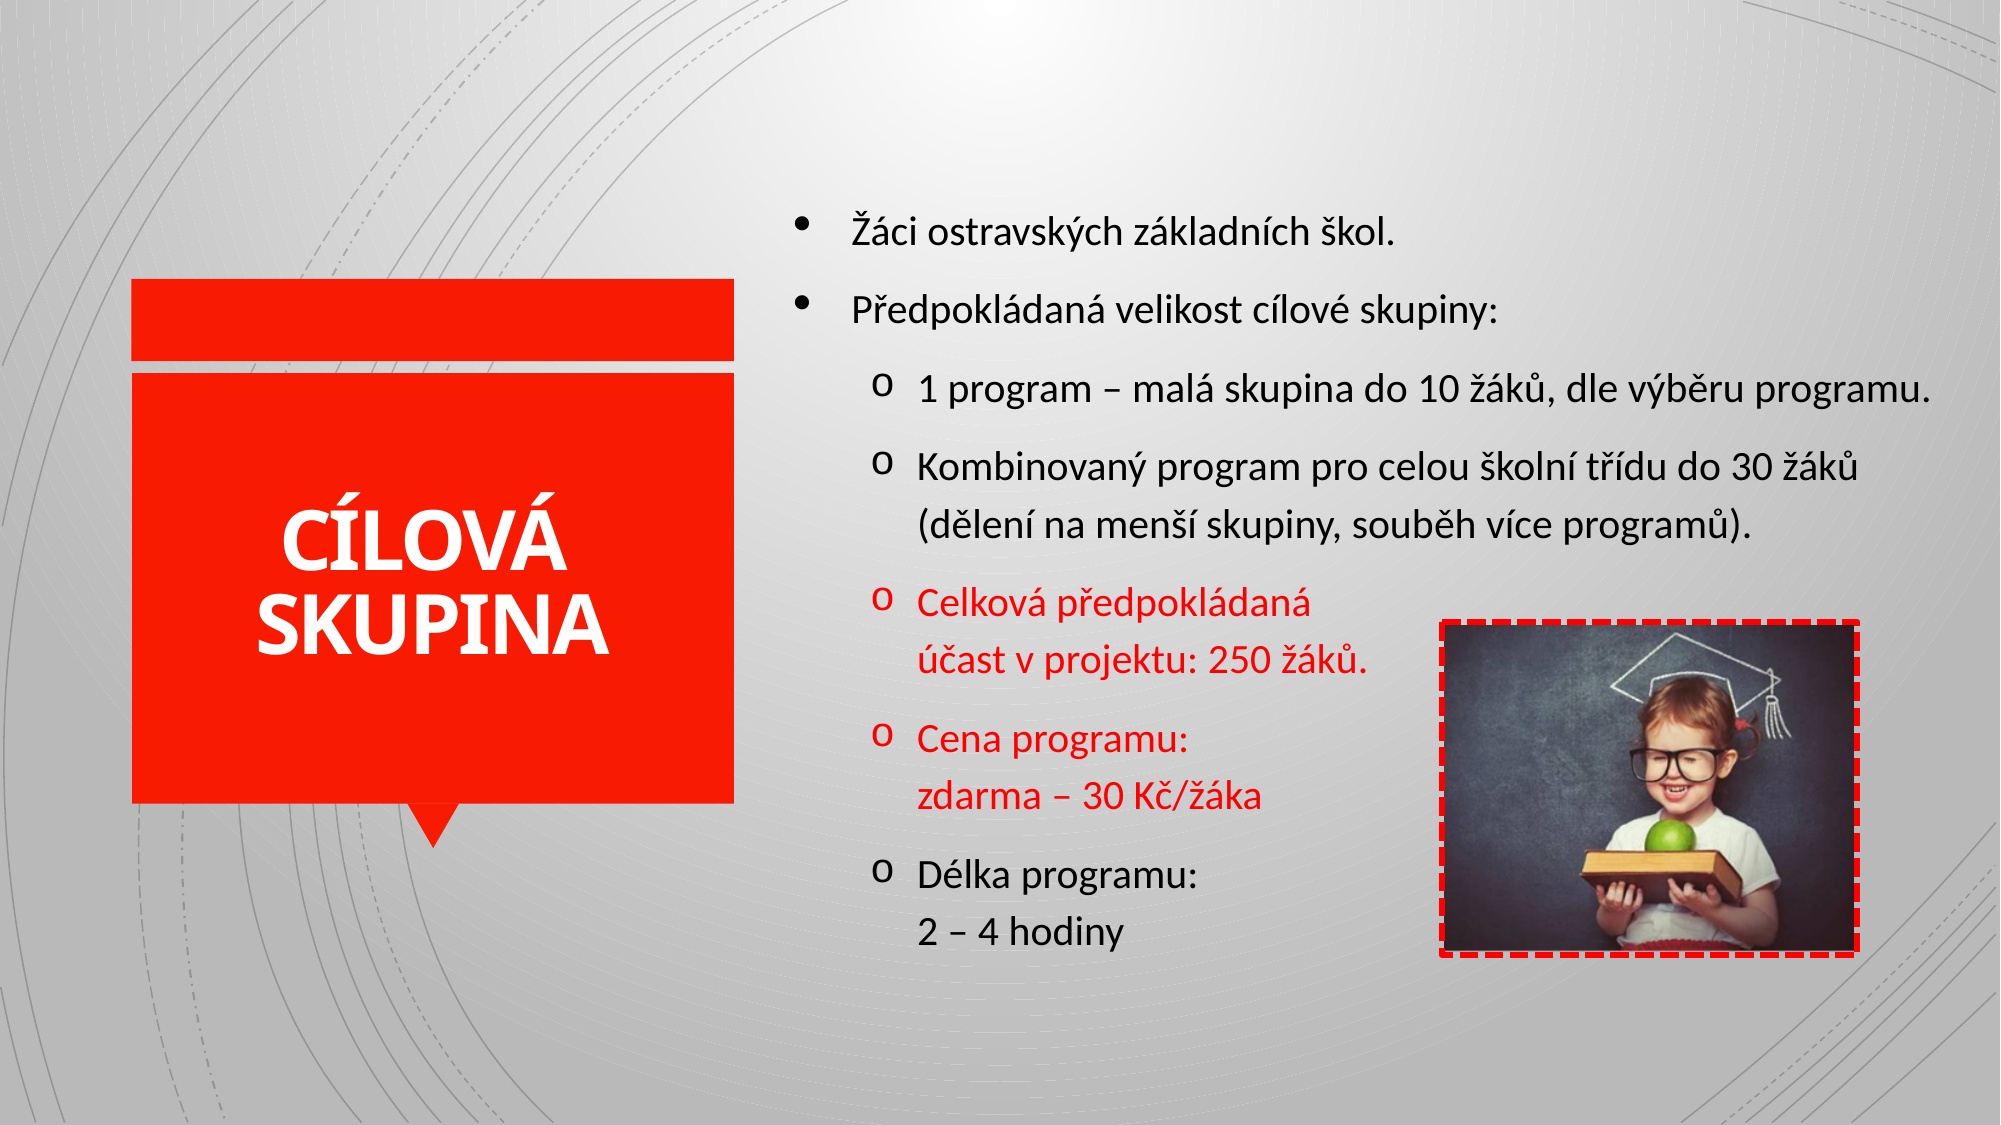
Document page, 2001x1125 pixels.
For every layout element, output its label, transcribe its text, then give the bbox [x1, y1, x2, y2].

picture [1444, 624, 1855, 952]
text_box Žáci ostravských základních škol. Předpokládaná velikost cílové skupiny: 1 program – malá skupina do 10 žáků, dle výběru programu. Kombinovaný program pro celou školní třídu do 30 žáků (dělení na menší skupiny, souběh více programů). Celková předpokládaná účast v projektu: 250 žáků. Cena programu: zdarma – 30 Kč/žáka Délka programu: 2 – 4 hodiny [780, 188, 1961, 962]
title CÍLOVÁ SKUPINA [145, 385, 721, 789]
